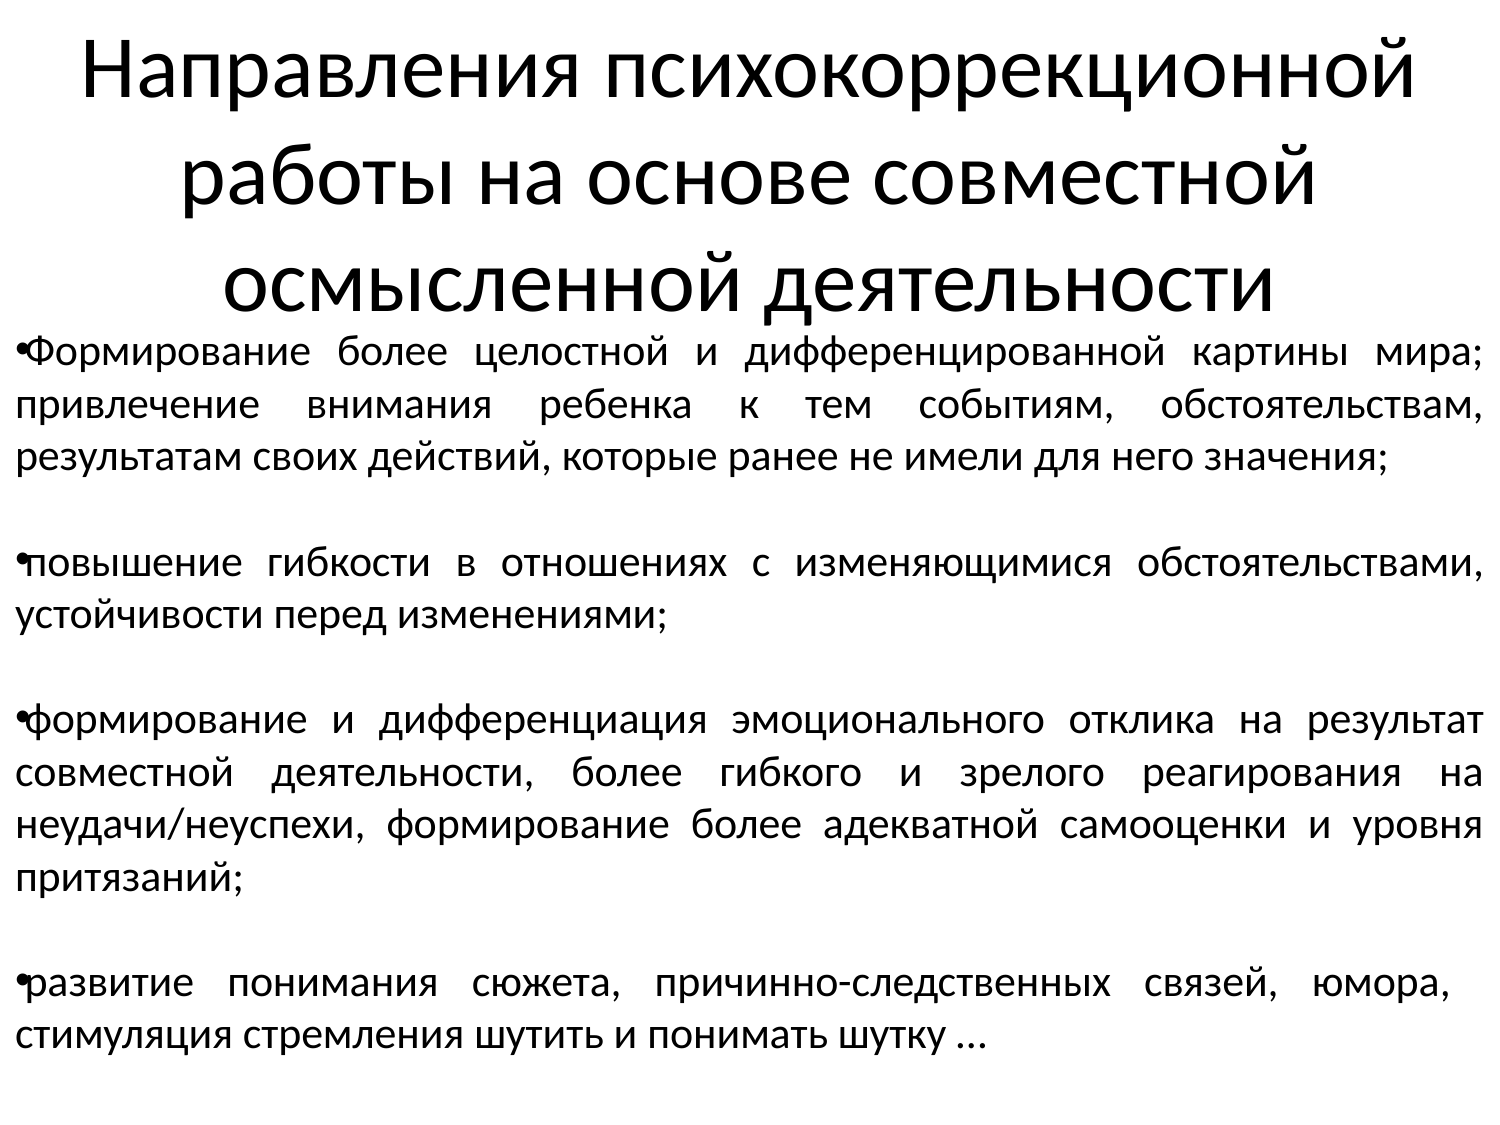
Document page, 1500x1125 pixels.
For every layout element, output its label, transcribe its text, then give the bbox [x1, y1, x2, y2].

subtitle Формирование более целостной и дифференцированной картины мира; привлечение внимания ребенка к тем событиям, обстоятельствам, результатам своих действий, которые ранее не имели для него значения; повышение гибкости в отношениях с изменяющимися обстоятельствами, устойчивости перед изменениями; формирование и дифференциация эмоционального отклика на результат совместной деятельности, более гибкого и зрелого реагирования на неудачи/неуспехи, формирование более адекватной самооценки и уровня притязаний; развитие понимания сюжета, причинно-следственных связей, юмора, стимуляция стремления шутить и понимать шутку … [0, 314, 1500, 1125]
title Направления психокоррекционной работы на основе совместной осмысленной деятельности [0, 0, 1500, 314]
